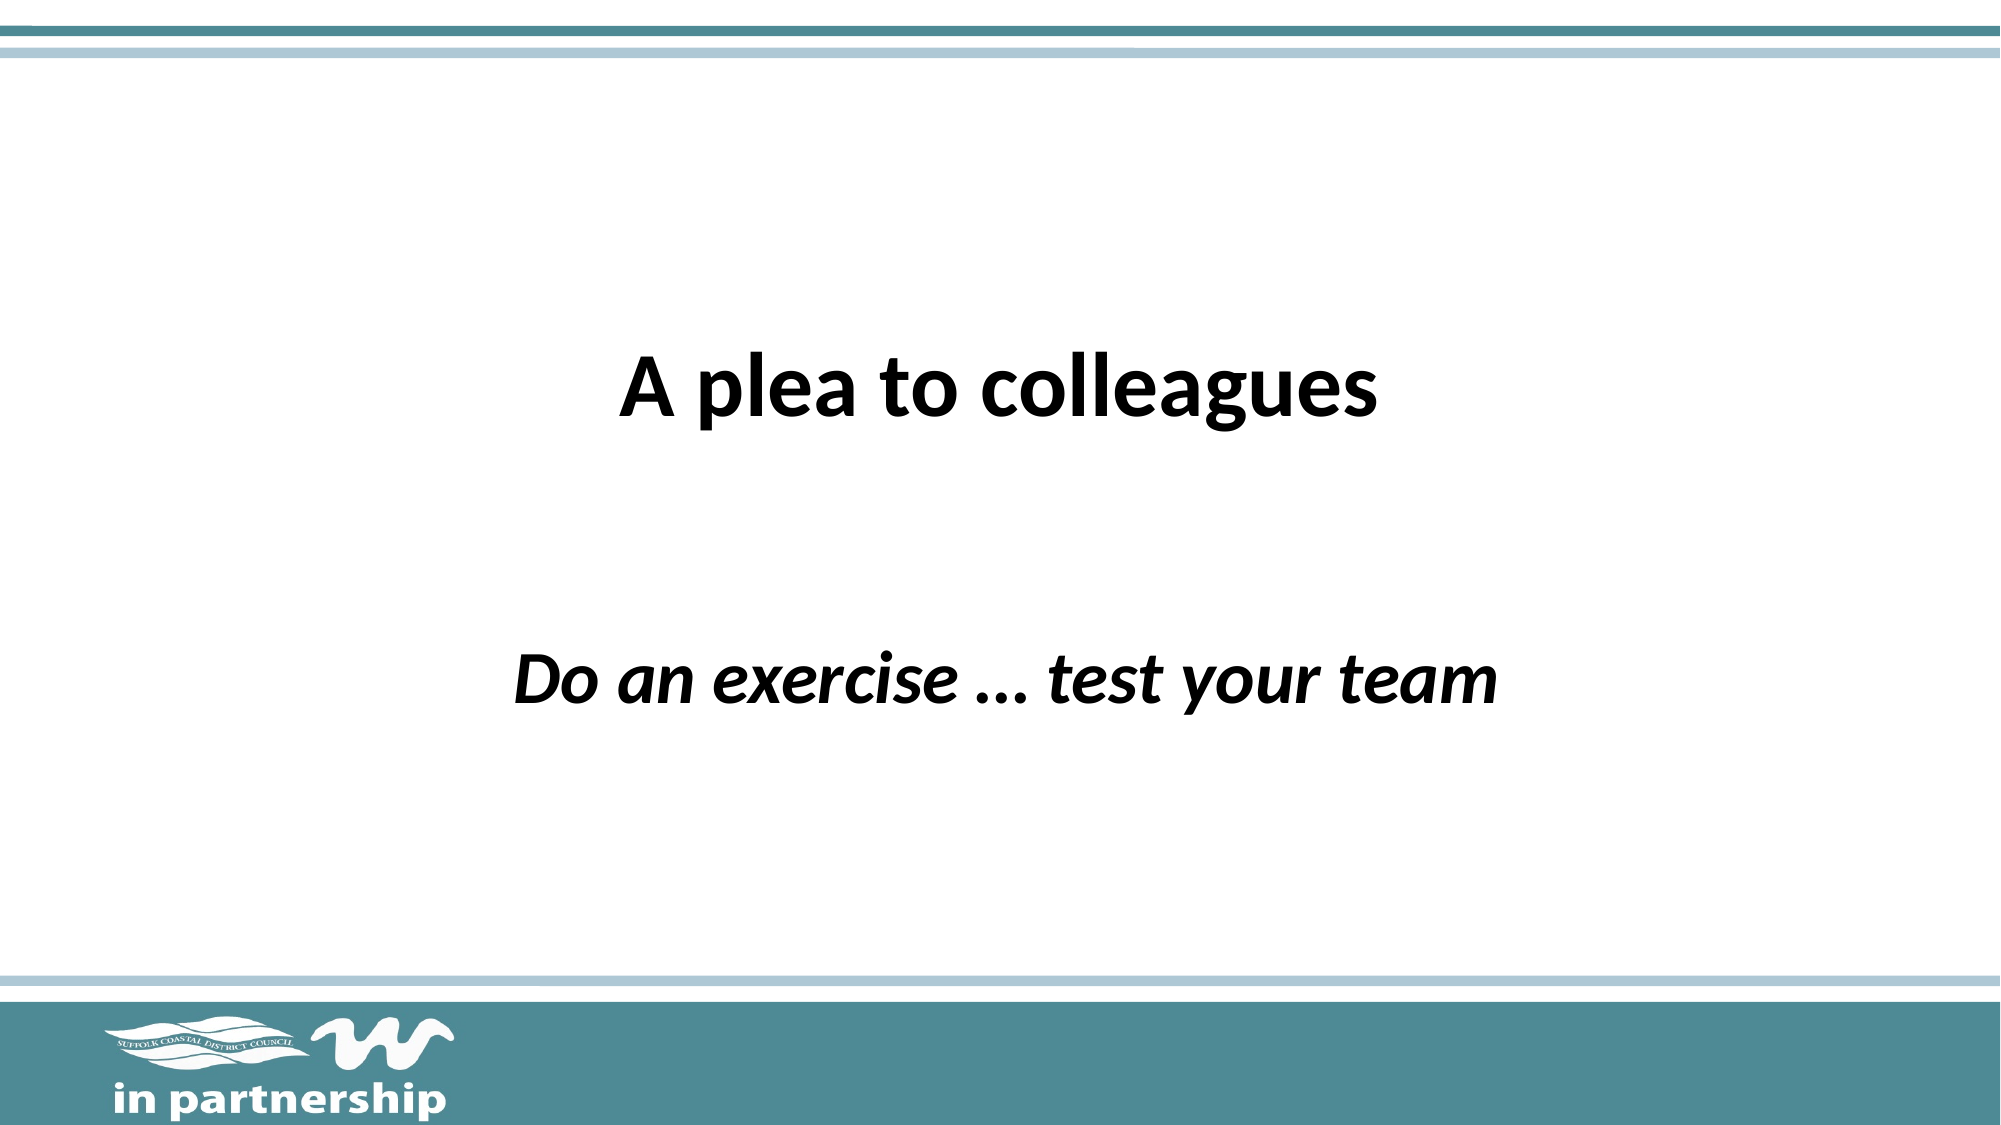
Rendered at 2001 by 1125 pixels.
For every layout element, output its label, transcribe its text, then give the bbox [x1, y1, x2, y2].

subtitle Do an exercise … test your team [307, 621, 1707, 909]
title A plea to colleagues [362, 243, 1638, 516]
picture [86, 1010, 481, 1125]
